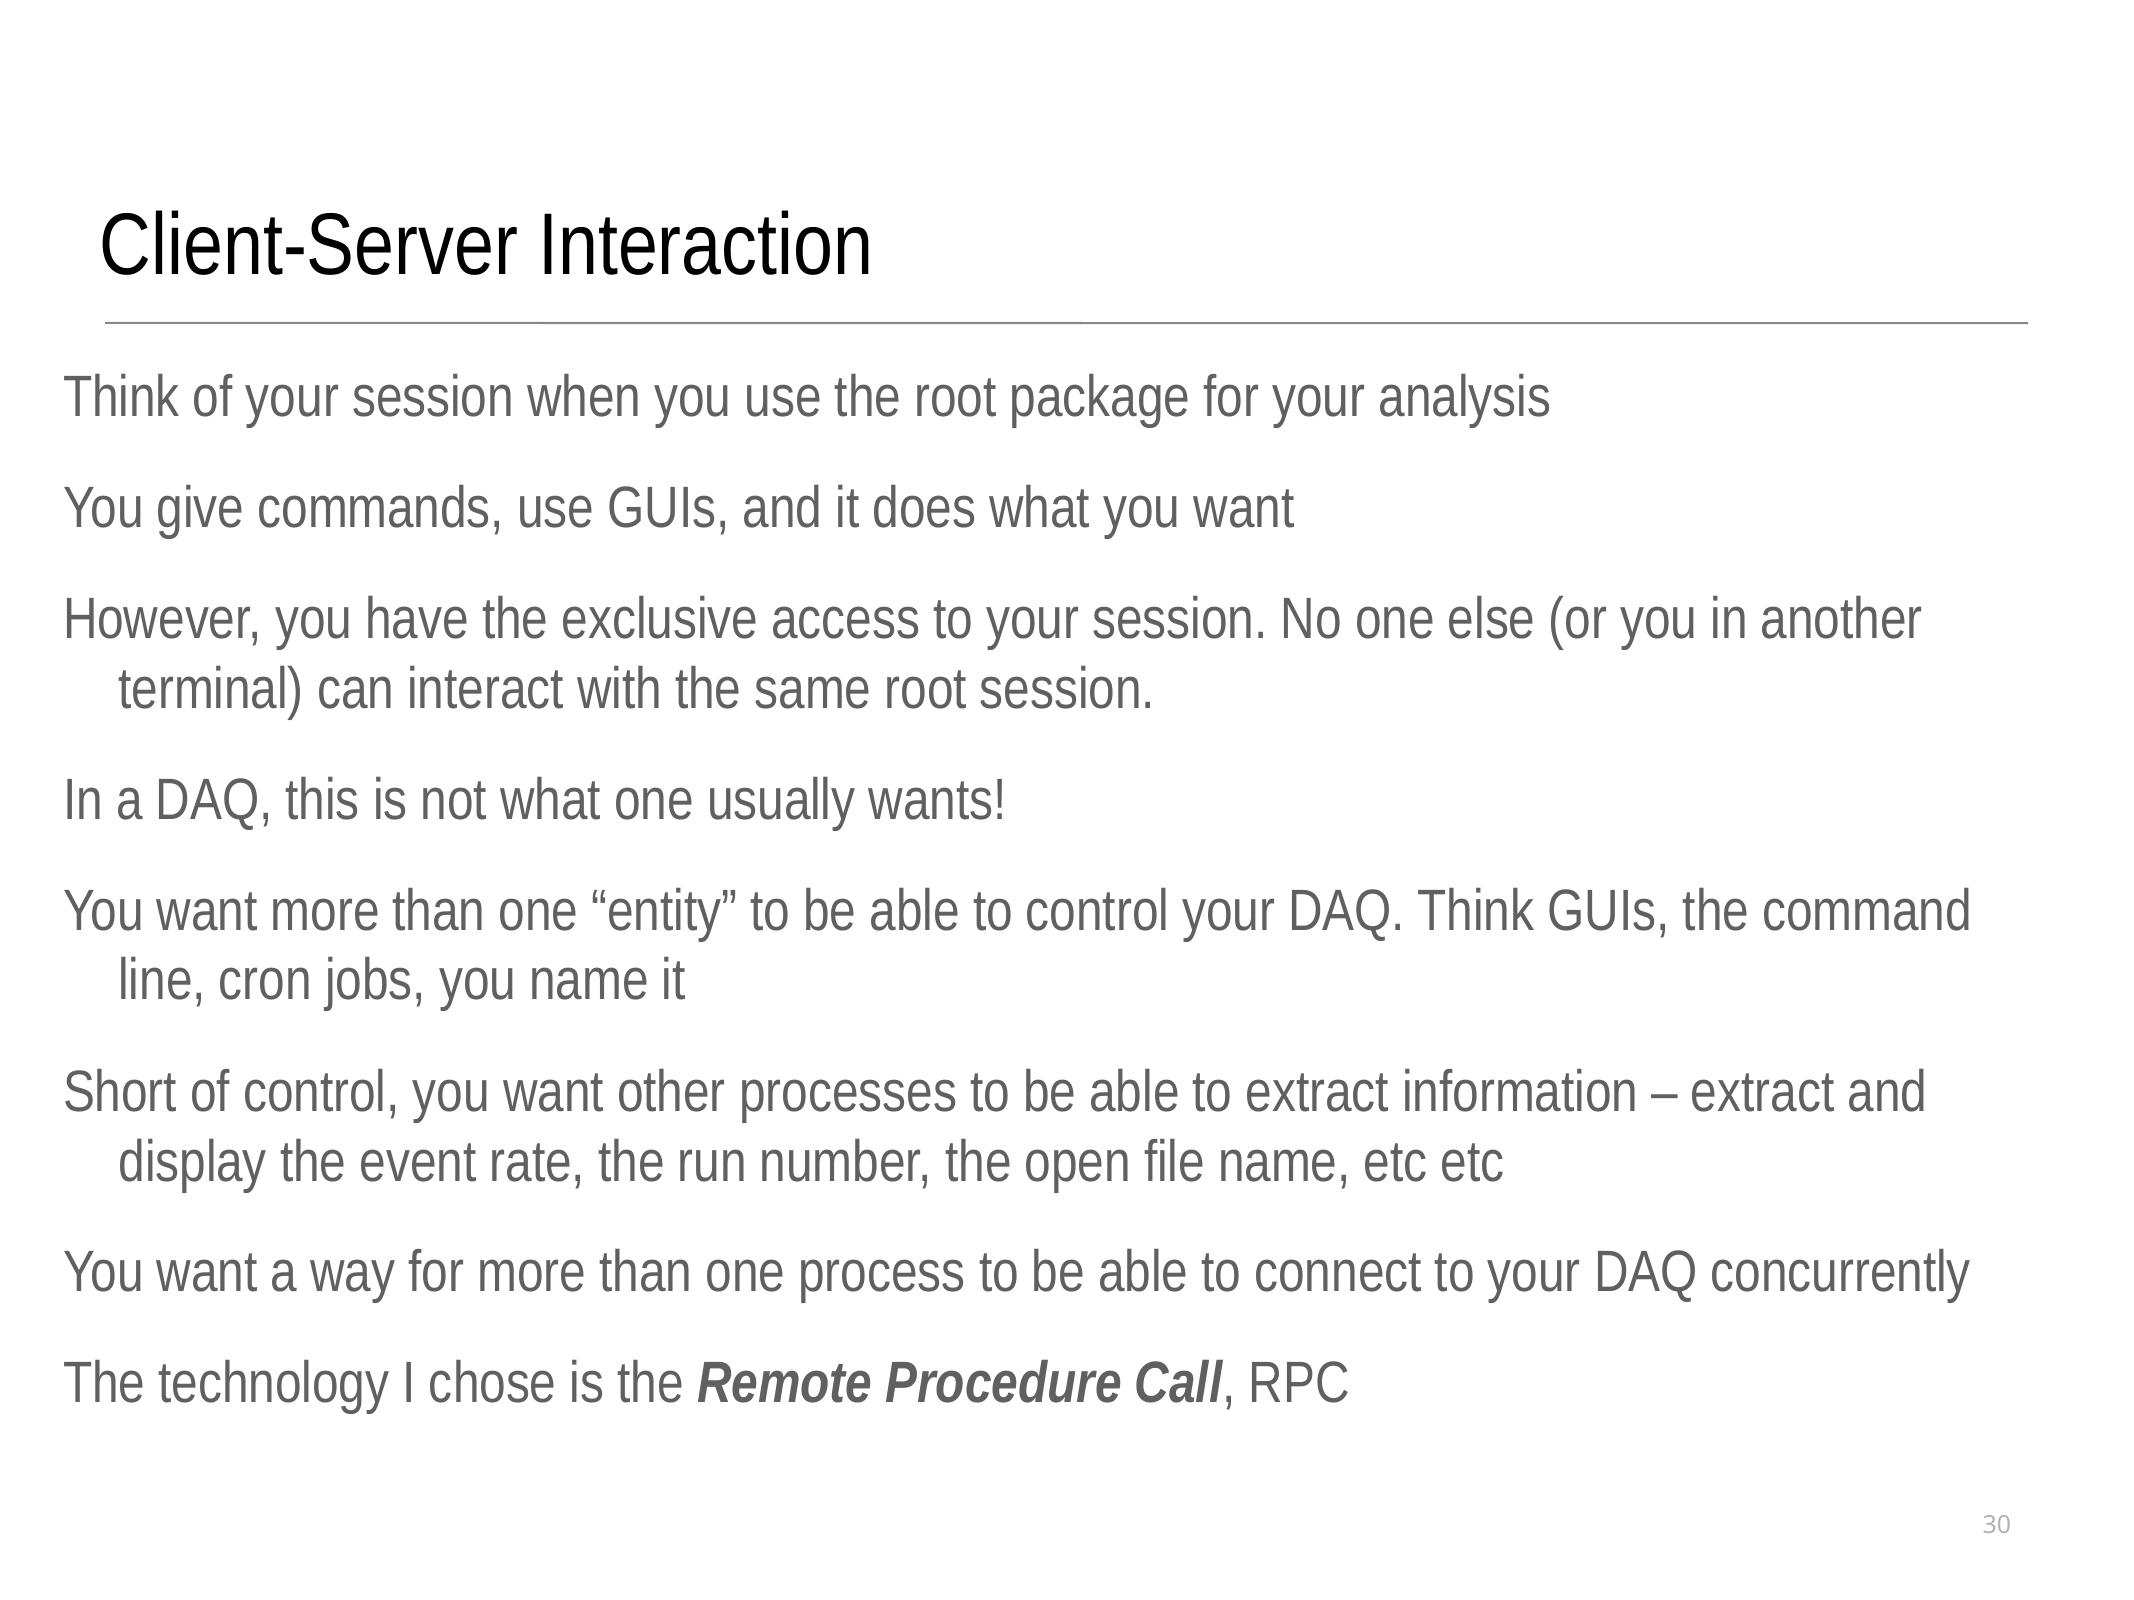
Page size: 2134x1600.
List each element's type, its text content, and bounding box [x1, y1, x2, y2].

text_box Client-Server Interaction [91, 70, 2038, 300]
text_box Think of your session when you use the root package for your analysis You give commands, use GUIs, and it does what you want However, you have the exclusive access to your session. No one else (or you in another terminal) can interact with the same root session. In a DAQ, this is not what one usually wants! You want more than one “entity” to be able to control your DAQ. Think GUIs, the command line, cron jobs, you name it Short of control, you want other processes to be able to extract information – extract and display the event rate, the run number, the open file name, etc etc You want a way for more than one process to be able to connect to your DAQ concurrently The technology I chose is the Remote Procedure Call, RPC [54, 349, 2061, 1513]
slide_number 30 [1528, 1482, 2027, 1568]
